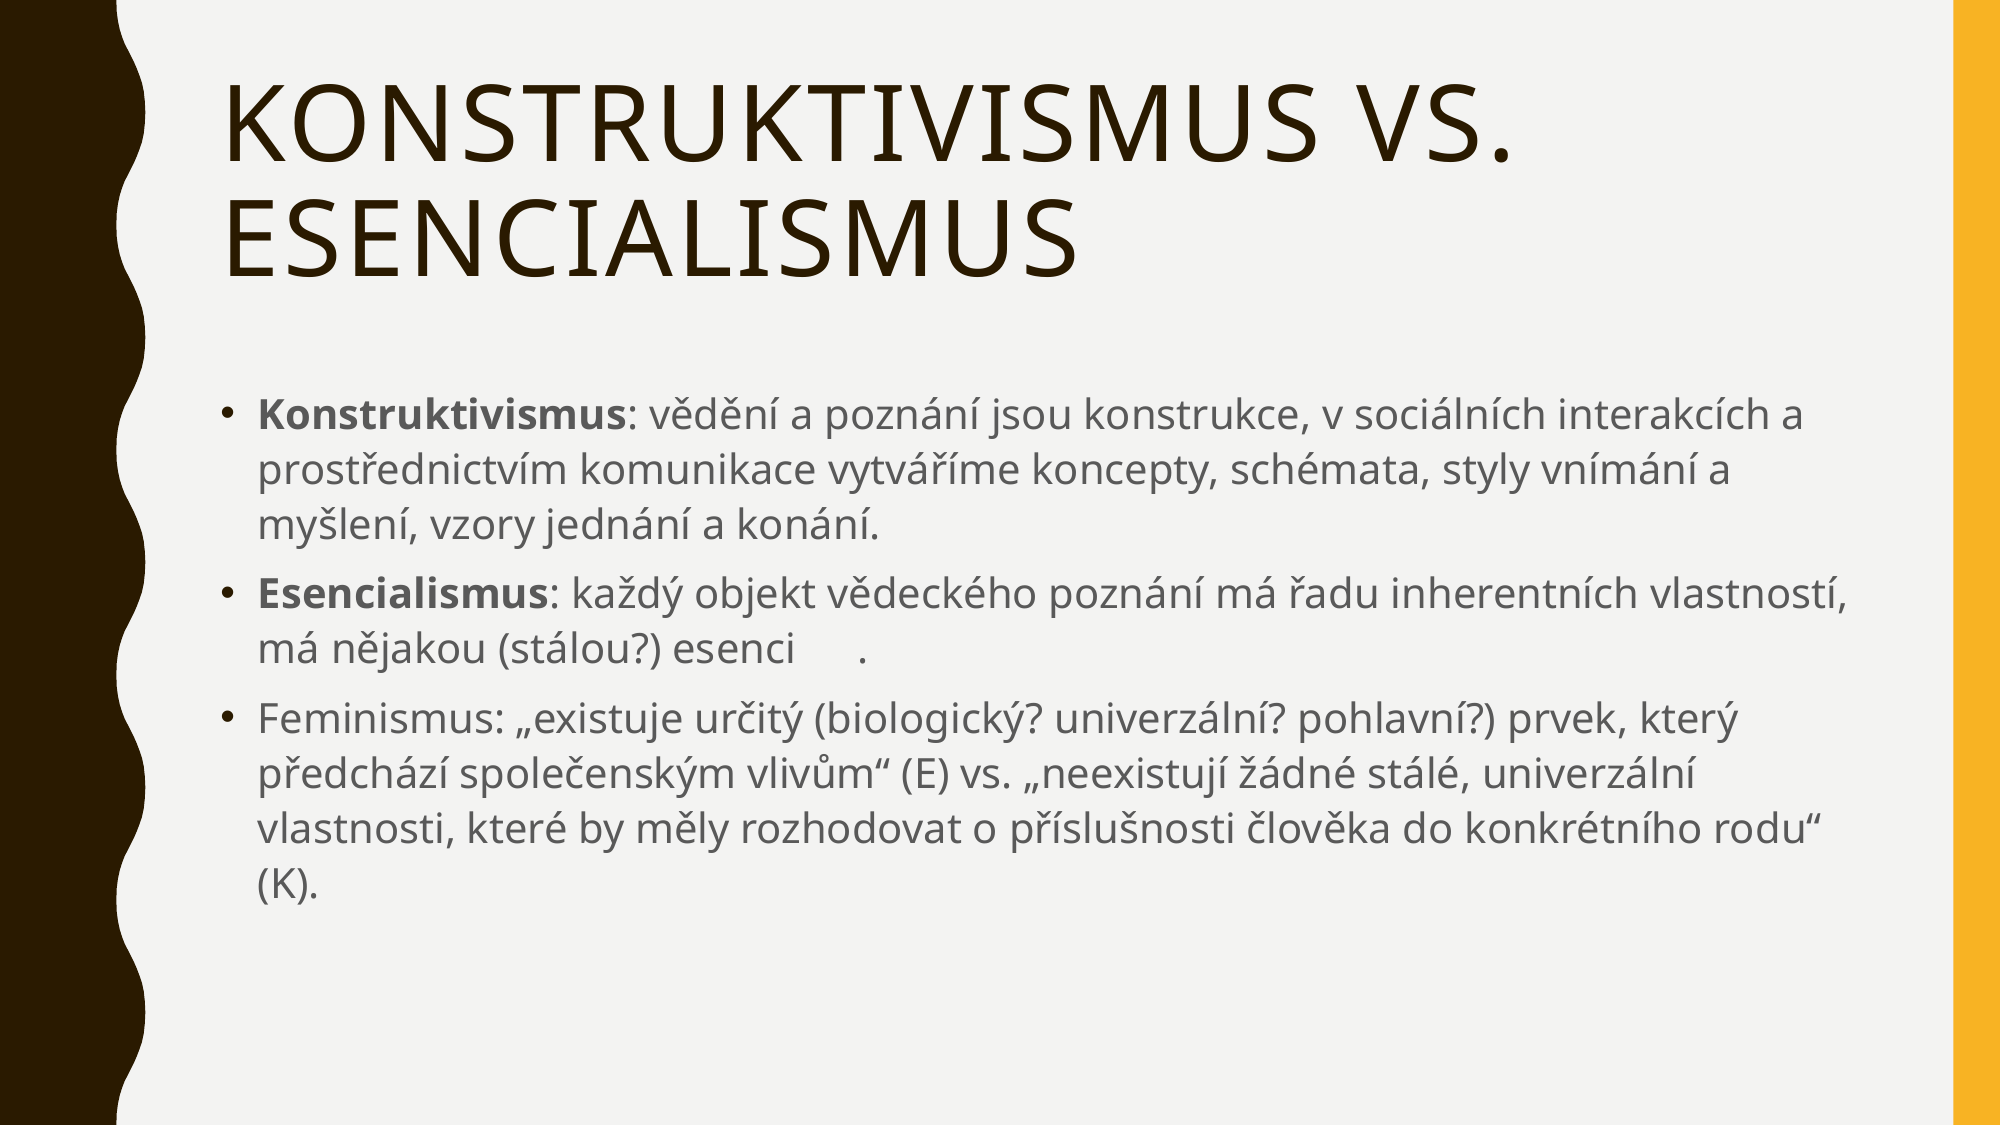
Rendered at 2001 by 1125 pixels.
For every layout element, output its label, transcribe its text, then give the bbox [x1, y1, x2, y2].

title KONSTRUKTIVISMUS VS. ESENCIALISMUS [205, 62, 1875, 308]
list Konstruktivismus: vědění a poznání jsou konstrukce, v sociálních interakcích a prostřednictvím komunikace vytváříme koncepty, schémata, styly vnímání a myšlení, vzory jednání a konání. Esencialismus: každý objekt vědeckého poznání má řadu inherentních vlastností, má nějakou (stálou?) esenci . Feminismus: „existuje určitý (biologický? univerzální? pohlavní?) prvek, který předchází společenským vlivům“ (E) vs. „neexistují žádné stálé, univerzální vlastnosti, které by měly rozhodovat o příslušnosti člověka do konkrétního rodu“ (K). [205, 375, 1875, 965]
